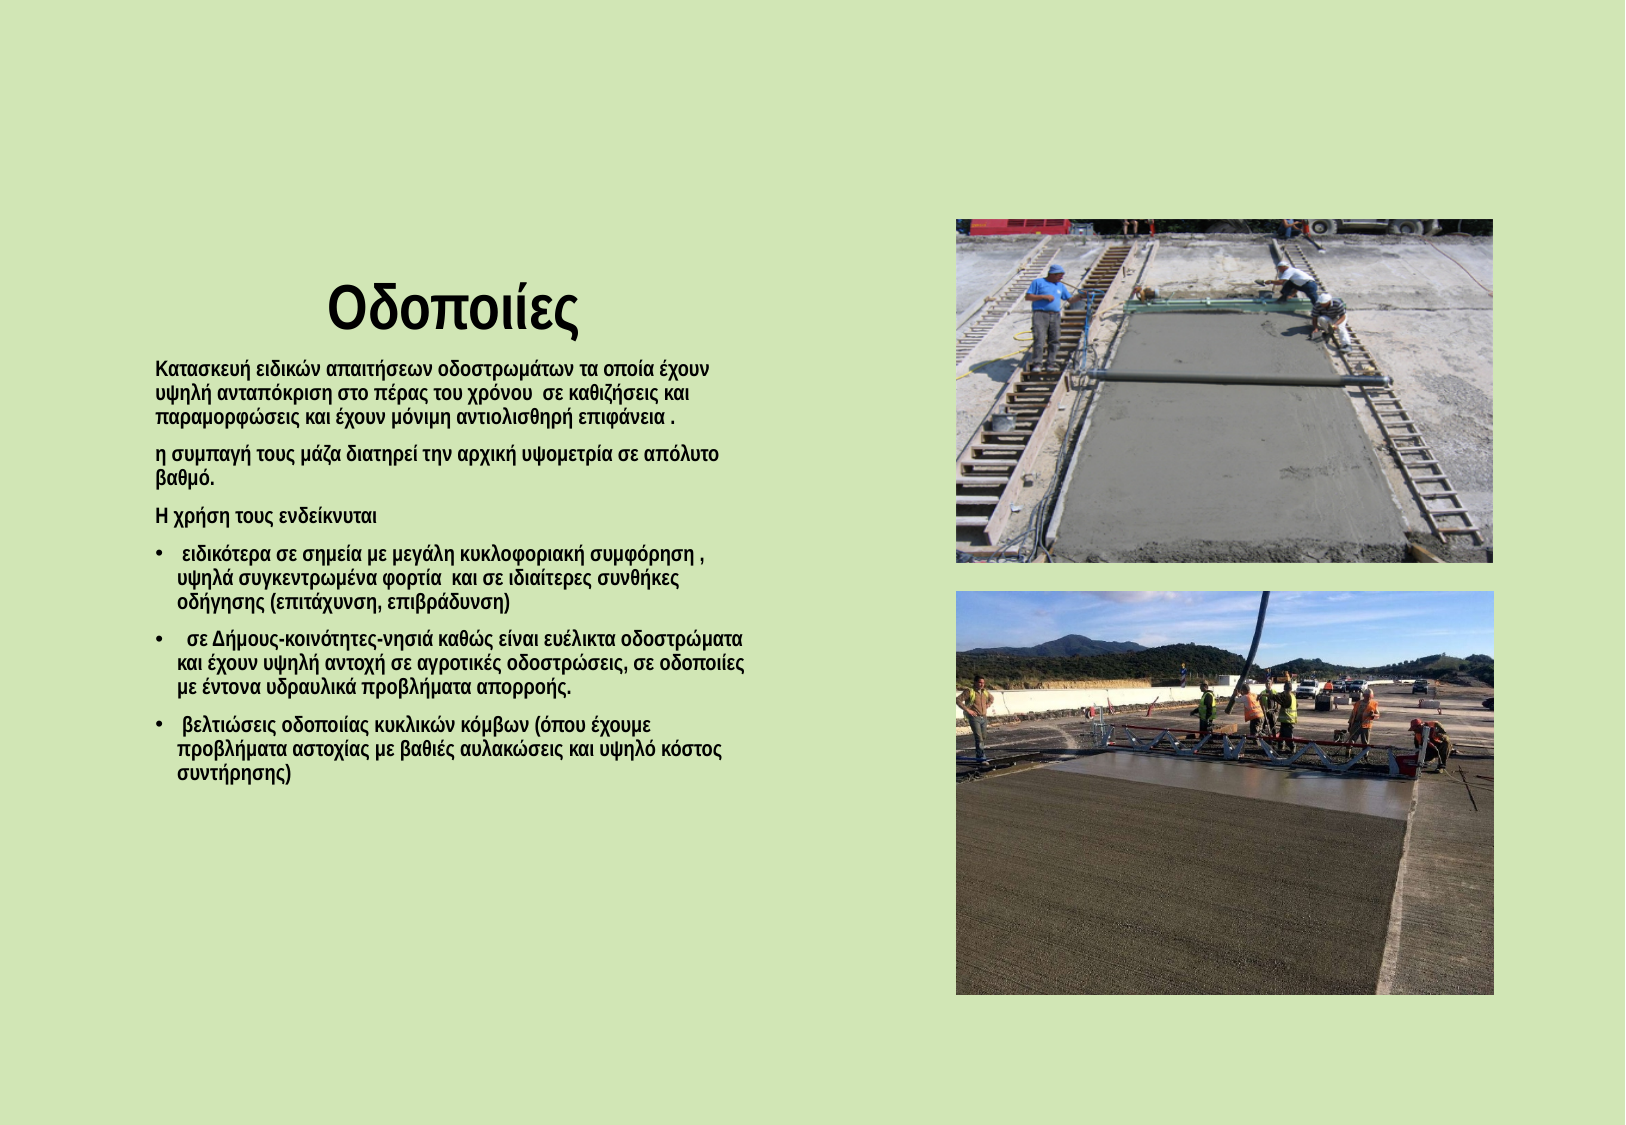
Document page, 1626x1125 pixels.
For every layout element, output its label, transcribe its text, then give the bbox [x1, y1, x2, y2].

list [956, 591, 1494, 995]
list Οδοποιίες Κατασκευή ειδικών απαιτήσεων οδοστρωμάτων τα οποία έχουν υψηλή ανταπόκριση στο πέρας του χρόνου σε καθιζήσεις και παραμορφώσεις και έχουν μόνιμη αντιολισθηρή επιφάνεια . η συμπαγή τους μάζα διατηρεί την αρχική υψομετρία σε απόλυτο βαθμό. Η χρήση τους ενδείκνυται ειδικότερα σε σημεία με μεγάλη κυκλοφοριακή συμφόρηση , υψηλά συγκεντρωμένα φορτία και σε ιδιαίτερες συνθήκες οδήγησης (επιτάχυνση, επιβράδυνση) σε Δήμους-κοινότητες-νησιά καθώς είναι ευέλικτα οδοστρώματα και έχουν υψηλή αντοχή σε αγροτικές οδοστρώσεις, σε οδοποιίες με έντονα υδραυλικά προβλήματα απορροής. βελτιώσεις οδοποιίας κυκλικών κόμβων (όπου έχουμε προβλήματα αστοχίας με βαθιές αυλακώσεις και υψηλό κόστος συντήρησης) [140, 267, 769, 793]
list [956, 219, 1493, 563]
